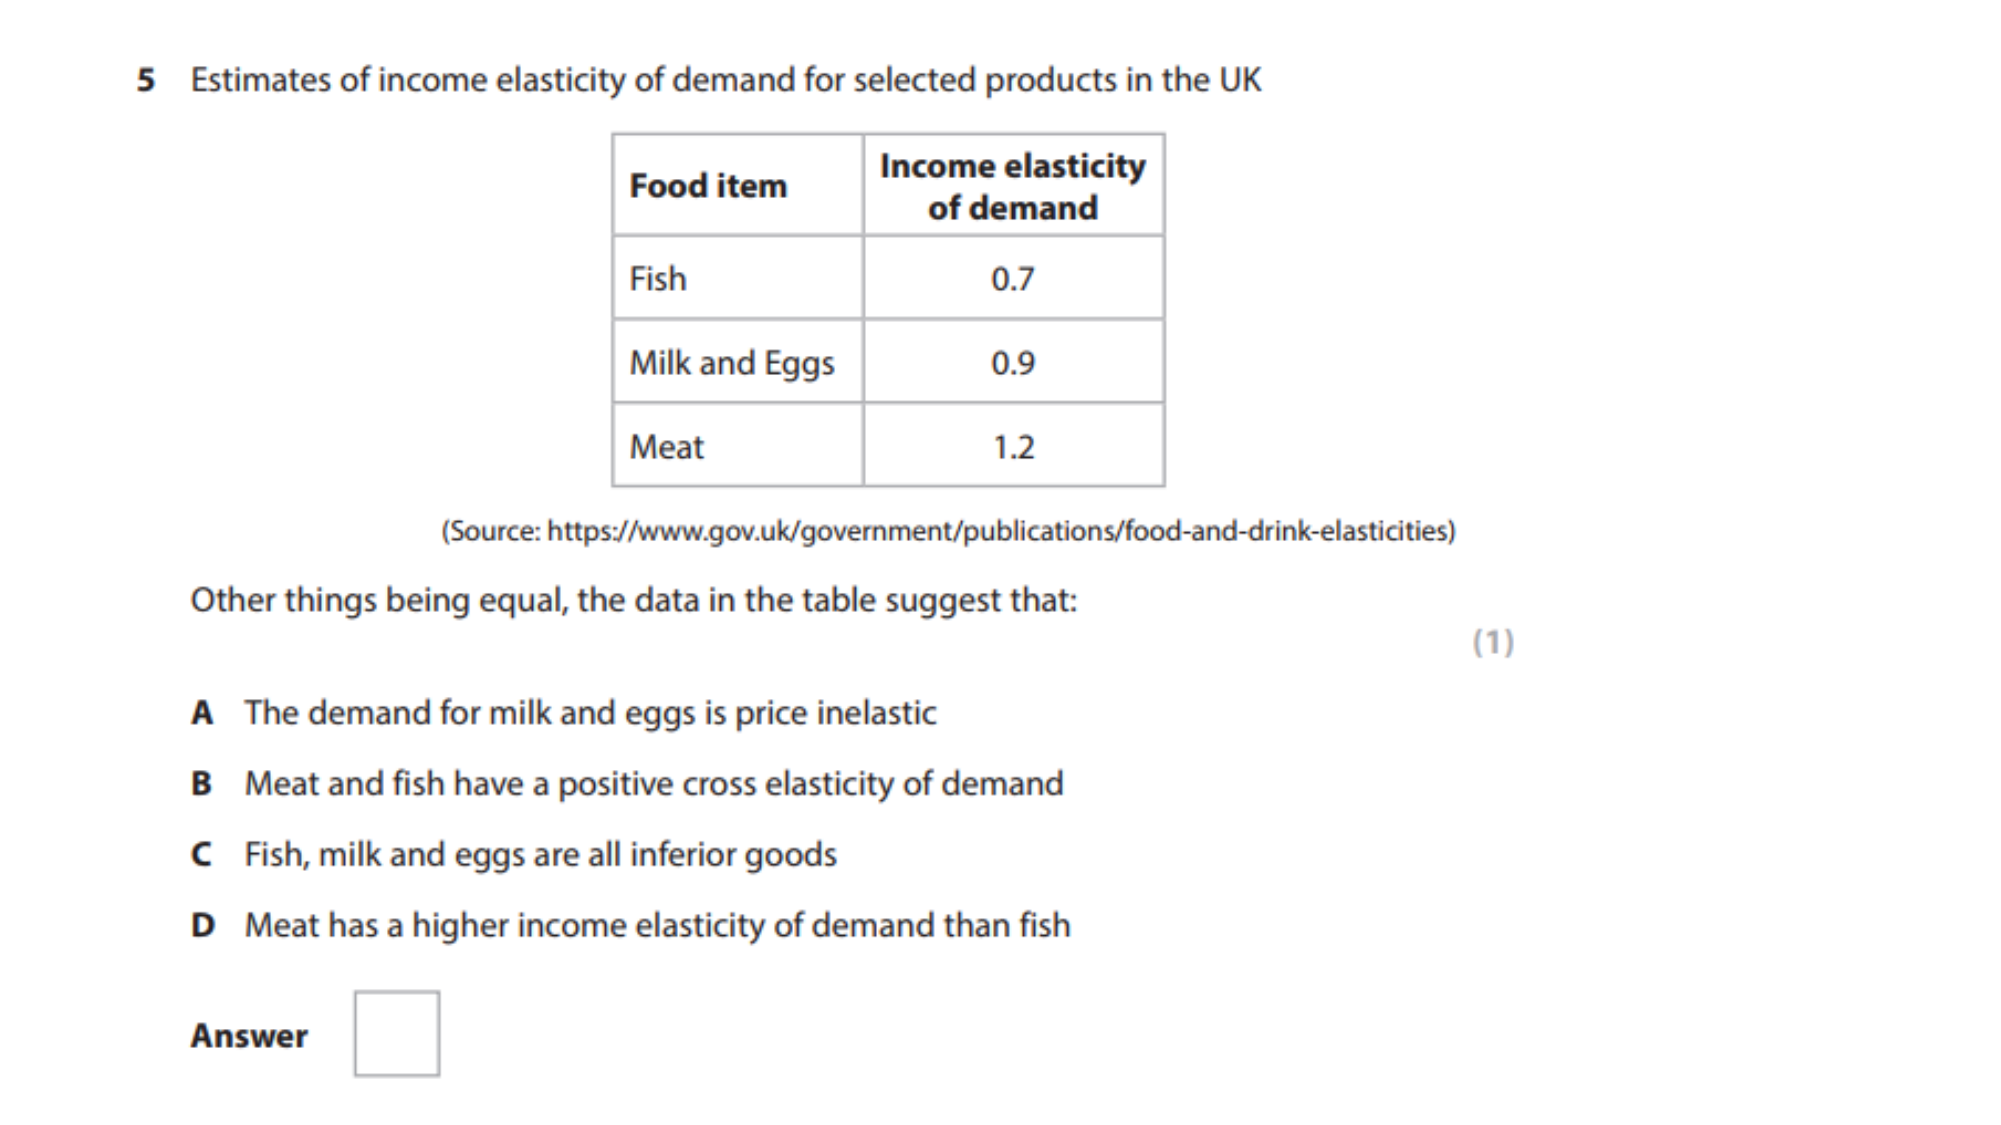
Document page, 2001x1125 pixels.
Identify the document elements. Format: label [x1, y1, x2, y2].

picture [129, 35, 1648, 1107]
